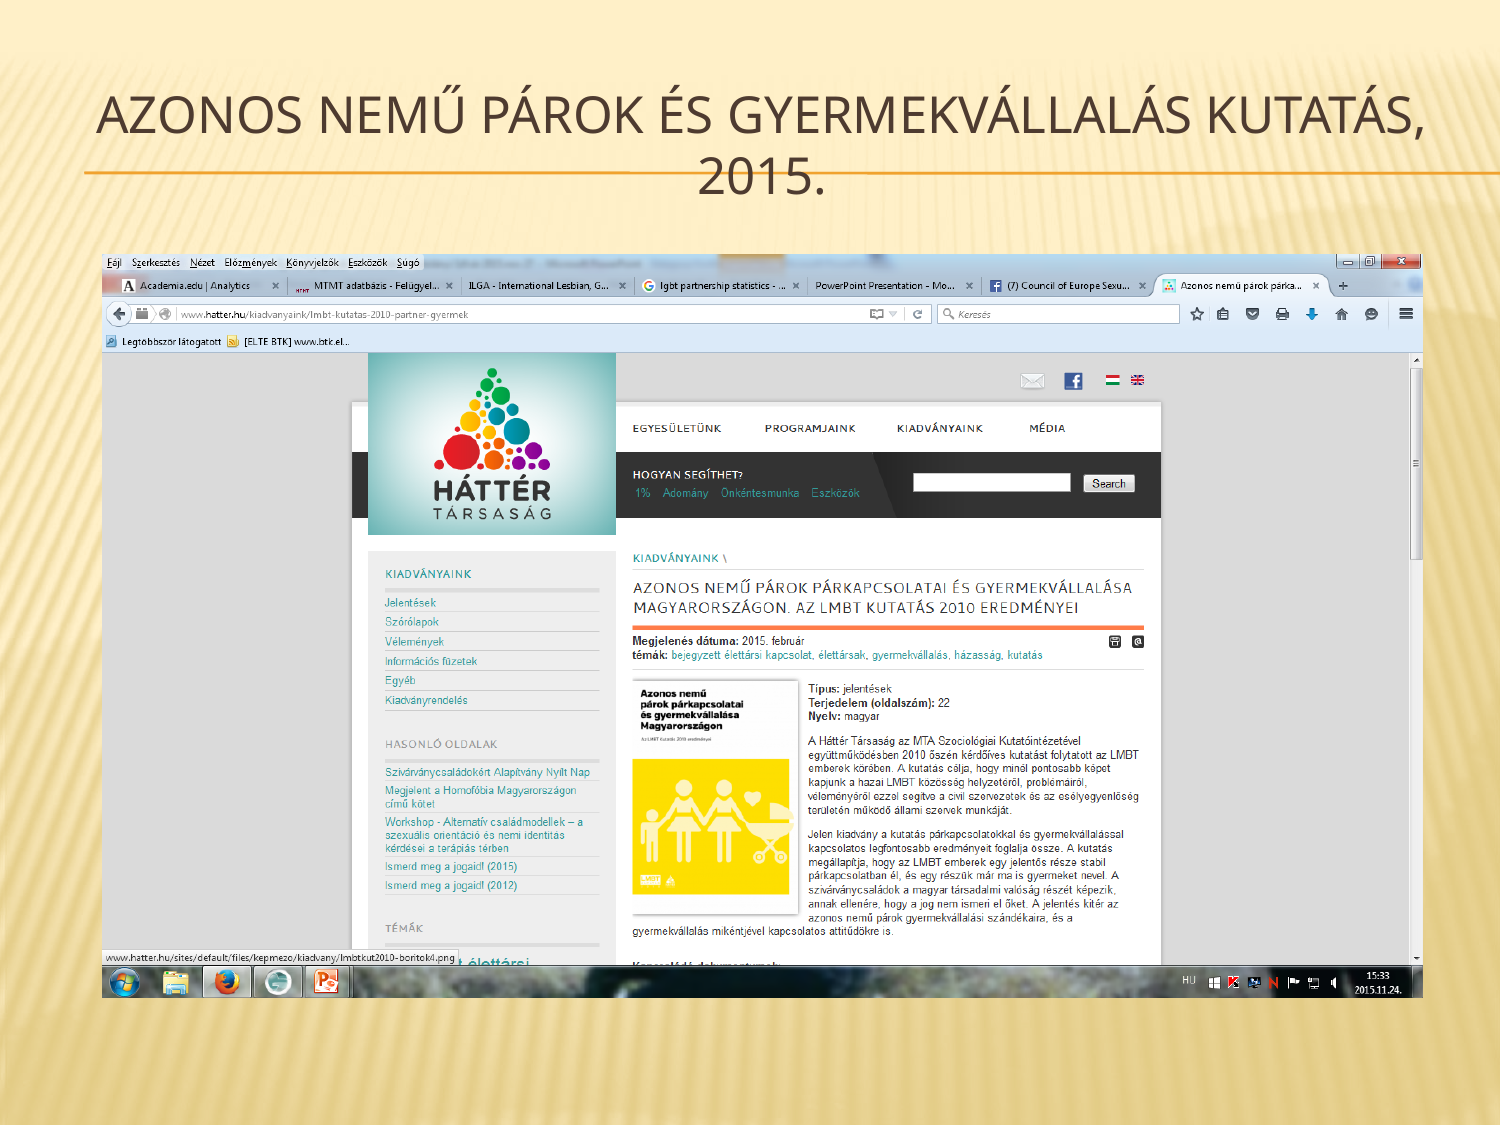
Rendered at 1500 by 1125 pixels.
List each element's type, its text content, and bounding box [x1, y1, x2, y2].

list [102, 254, 1423, 998]
title Azonos nemű párok és Gyermekvállalás kutatás, 2015. [50, 75, 1475, 213]
